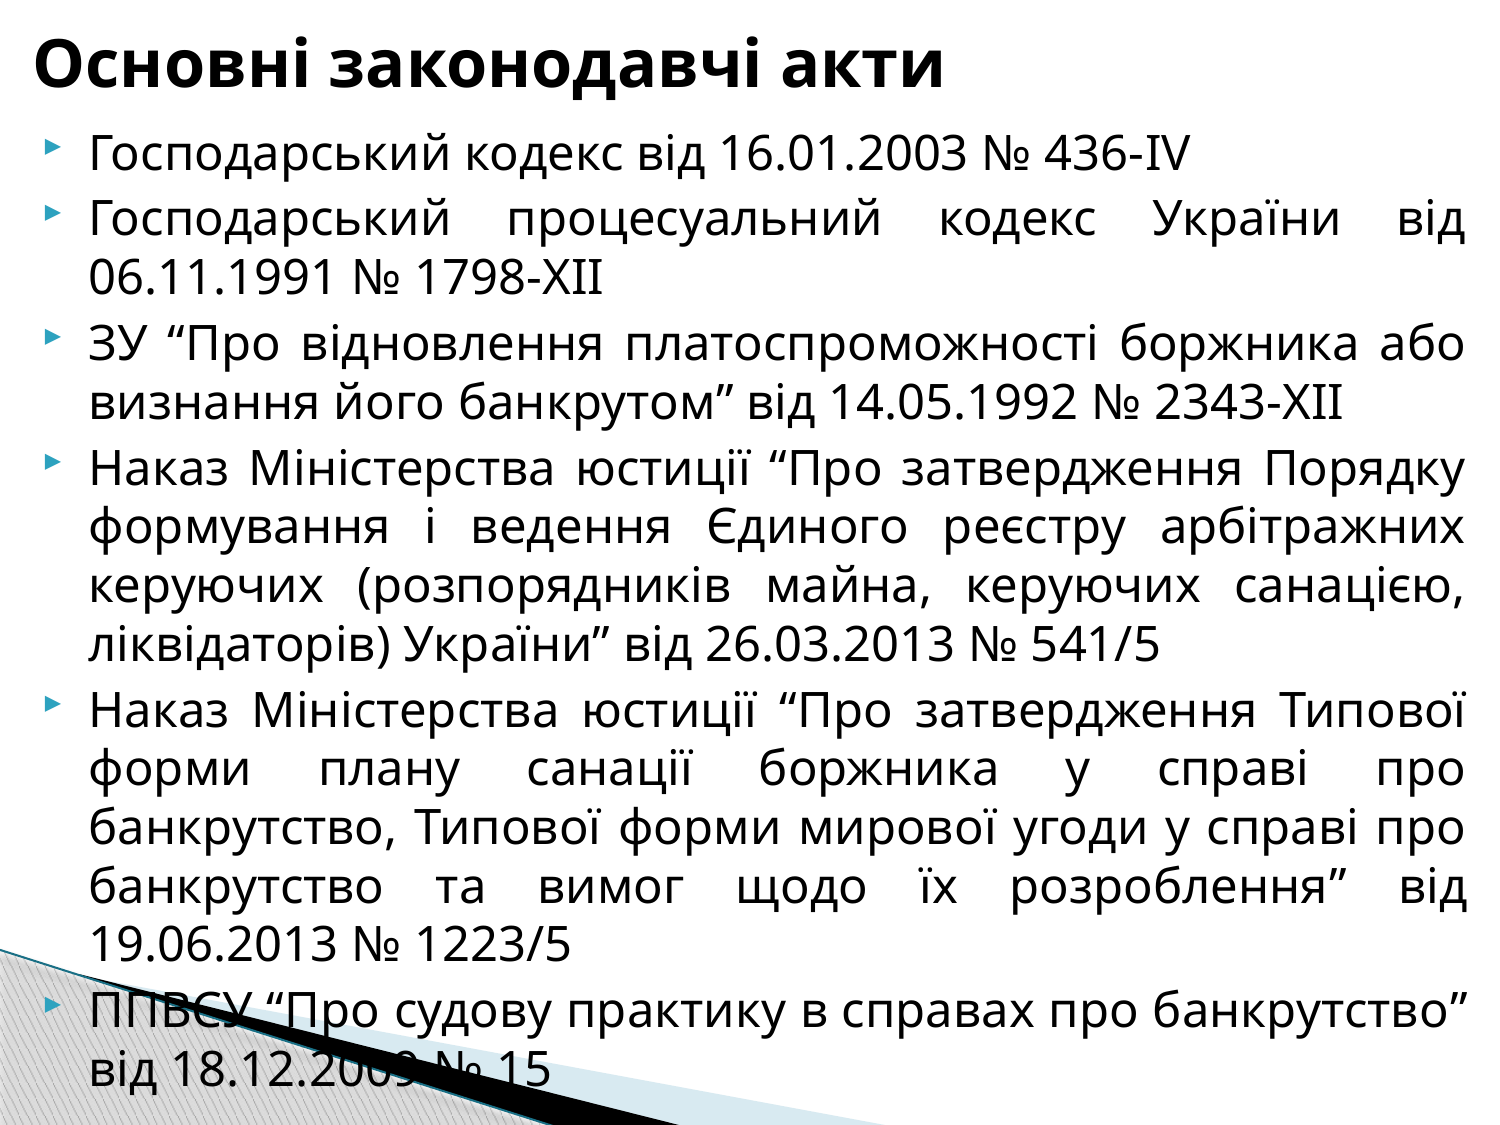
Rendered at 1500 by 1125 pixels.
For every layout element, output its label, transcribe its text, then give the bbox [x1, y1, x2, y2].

title Основні законодавчі акти [17, 19, 1483, 102]
list Господарський кодекс від 16.01.2003 № 436-IV Господарський процесуальний кодекс України від 06.11.1991 № 1798-XII ЗУ “Про відновлення платоспроможності боржника або визнання його банкрутом” від 14.05.1992 № 2343-XII Наказ Міністерства юстиції “Про затвердження Порядку формування і ведення Єдиного реєстру арбітражних керуючих (розпорядників майна, керуючих санацією, ліквідаторів) України” від 26.03.2013 № 541/5 Наказ Міністерства юстиції “Про затвердження Типової форми плану санації боржника у справі про банкрутство, Типової форми мирової угоди у справі про банкрутство та вимог щодо їх розроблення” від 19.06.2013 № 1223/5 ППВСУ “Про судову практику в справах про банкрутство” від 18.12.2009 № 15 [17, 113, 1483, 1106]
